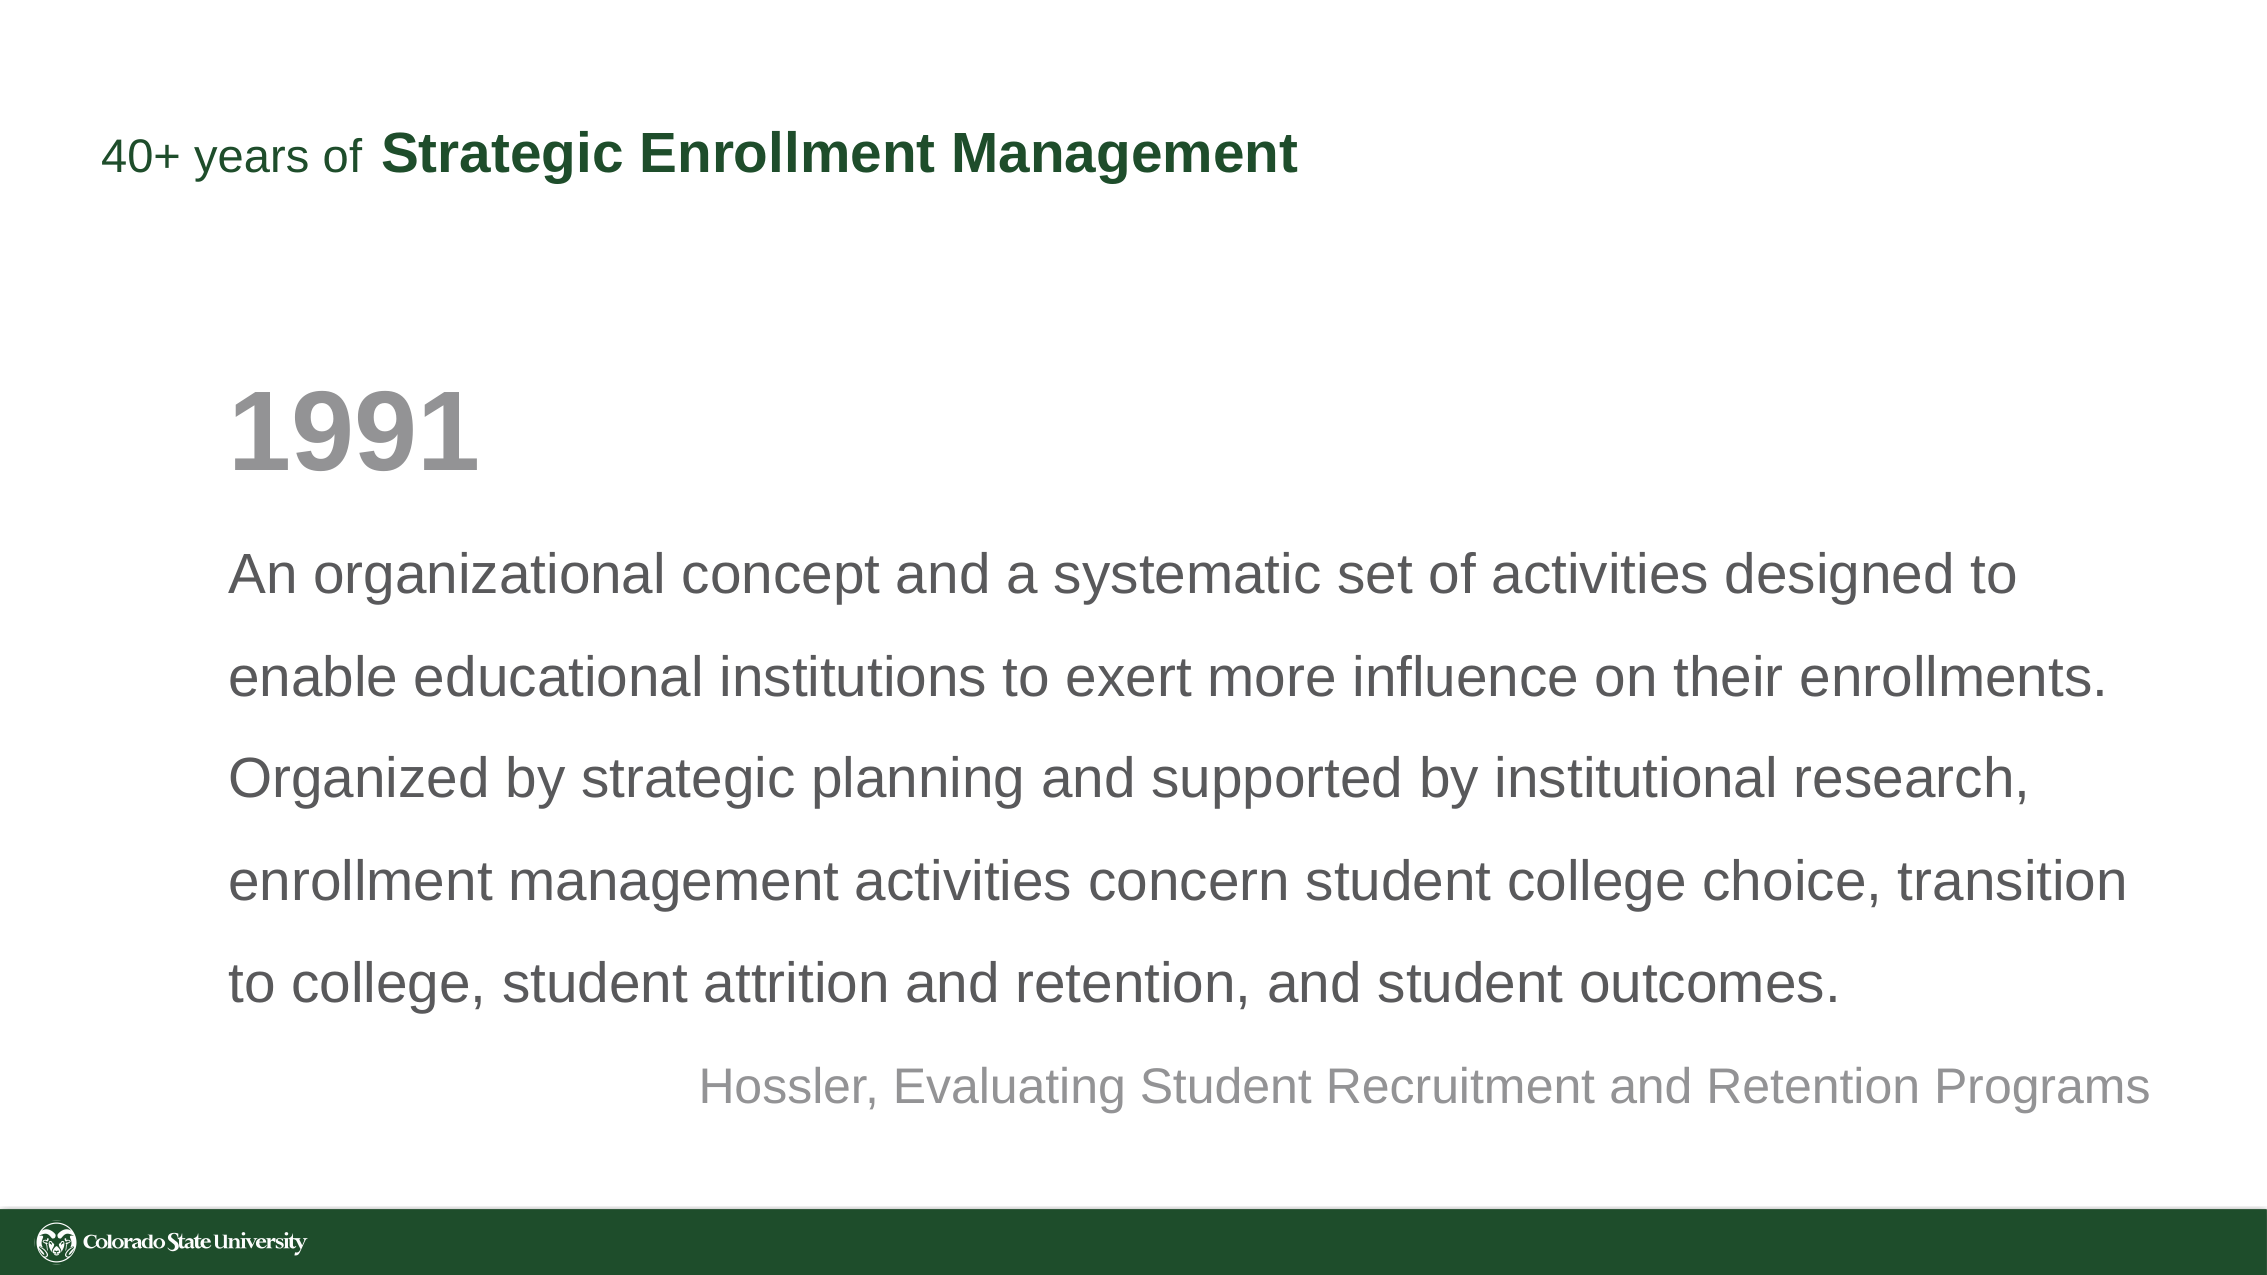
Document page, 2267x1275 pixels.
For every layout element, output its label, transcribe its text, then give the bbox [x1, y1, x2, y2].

title 40+ years of Strategic Enrollment Management [86, 34, 2147, 201]
list 1991 An organizational concept and a systematic set of activities designed to enable educational institutions to exert more influence on their enrollments. Organized by strategic planning and supported by institutional research, enrollment management activities concern student college choice, transition to college, student attrition and retention, and student outcomes. Hossler, Evaluating Student Recruitment and Retention Programs [213, 274, 2167, 1175]
picture [24, 1209, 319, 1275]
